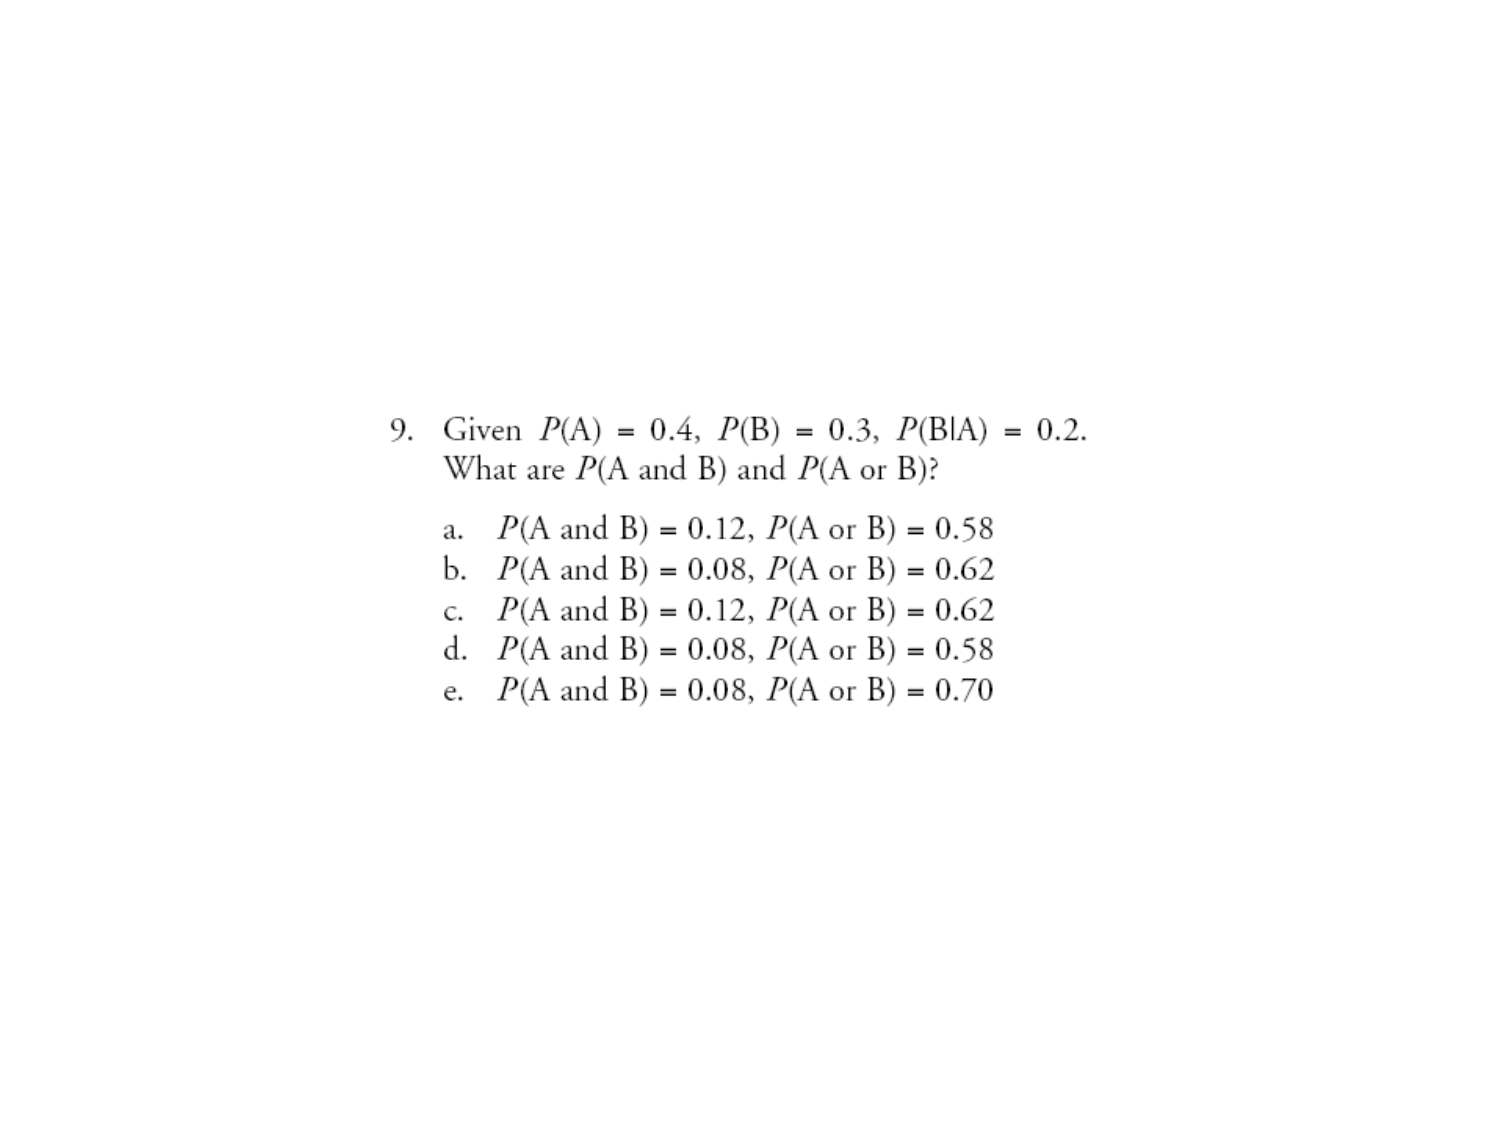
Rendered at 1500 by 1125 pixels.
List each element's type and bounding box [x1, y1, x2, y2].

picture [371, 406, 1129, 719]
